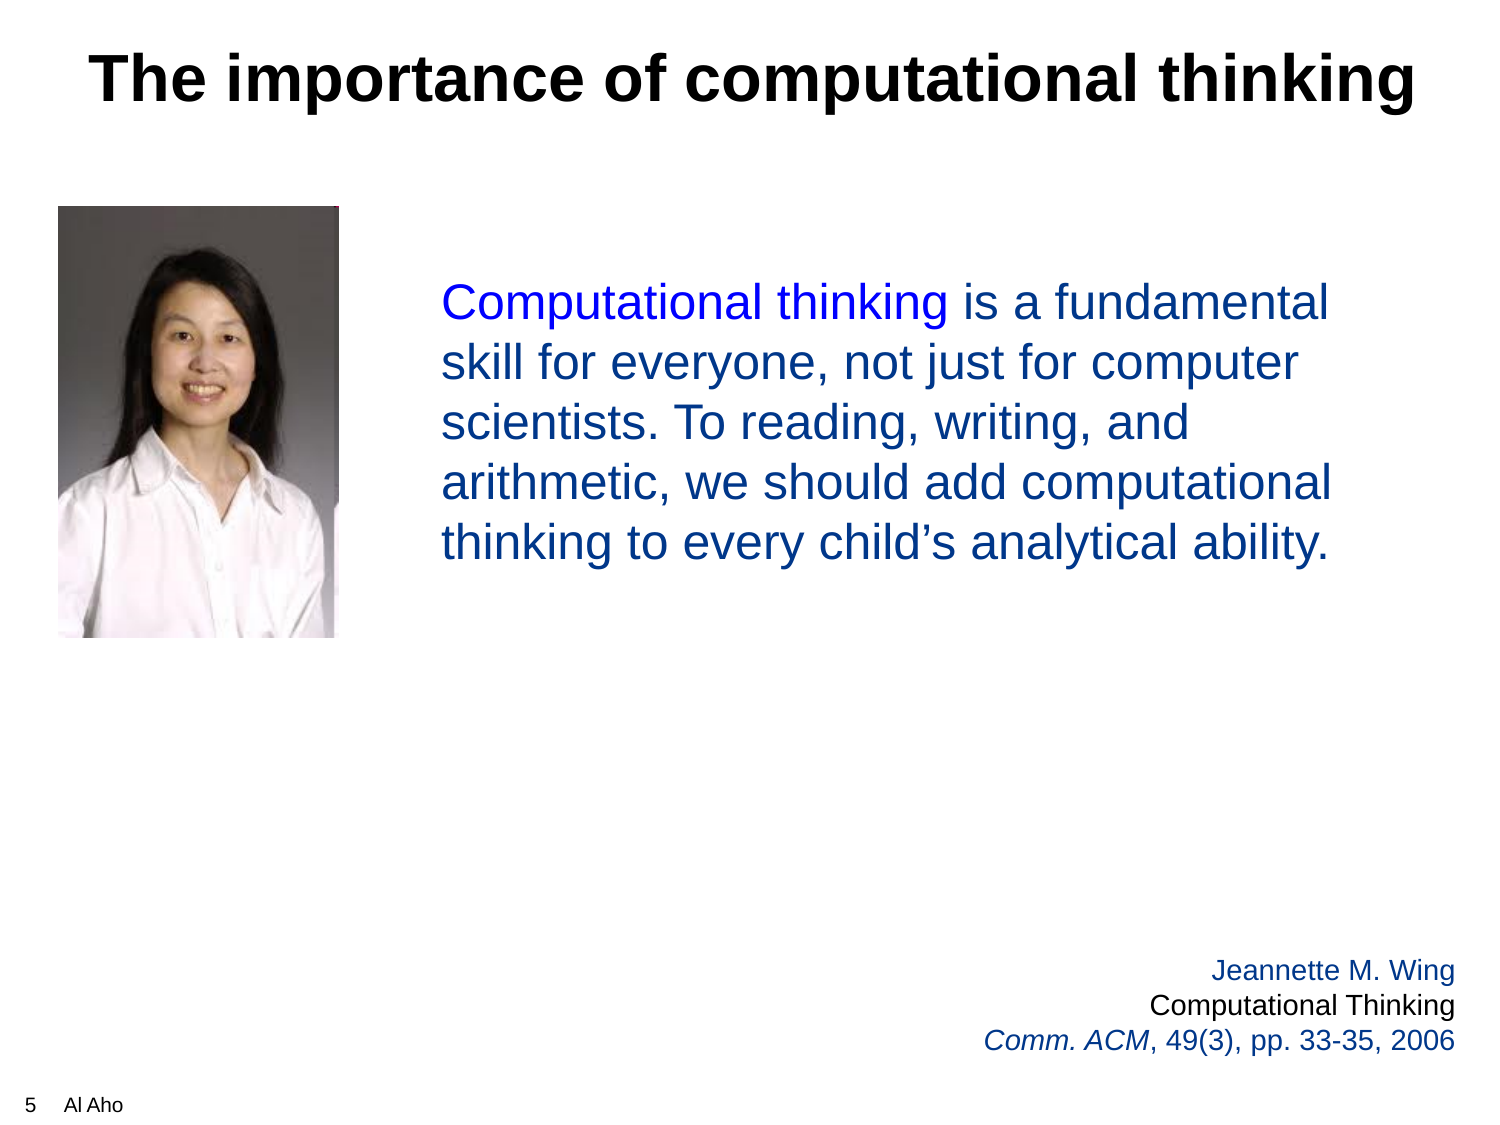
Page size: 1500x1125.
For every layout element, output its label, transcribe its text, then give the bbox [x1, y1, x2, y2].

text_box Jeannette M. Wing Computational Thinking Comm. ACM, 49(3), pp. 33-35, 2006 [968, 944, 1471, 1064]
picture [58, 206, 340, 638]
text_box Computational thinking is a fundamental skill for everyone, not just for computer scientists. To reading, writing, and arithmetic, we should add computational thinking to every child’s analytical ability. [426, 262, 1400, 578]
title The importance of computational thinking [0, 11, 1471, 150]
